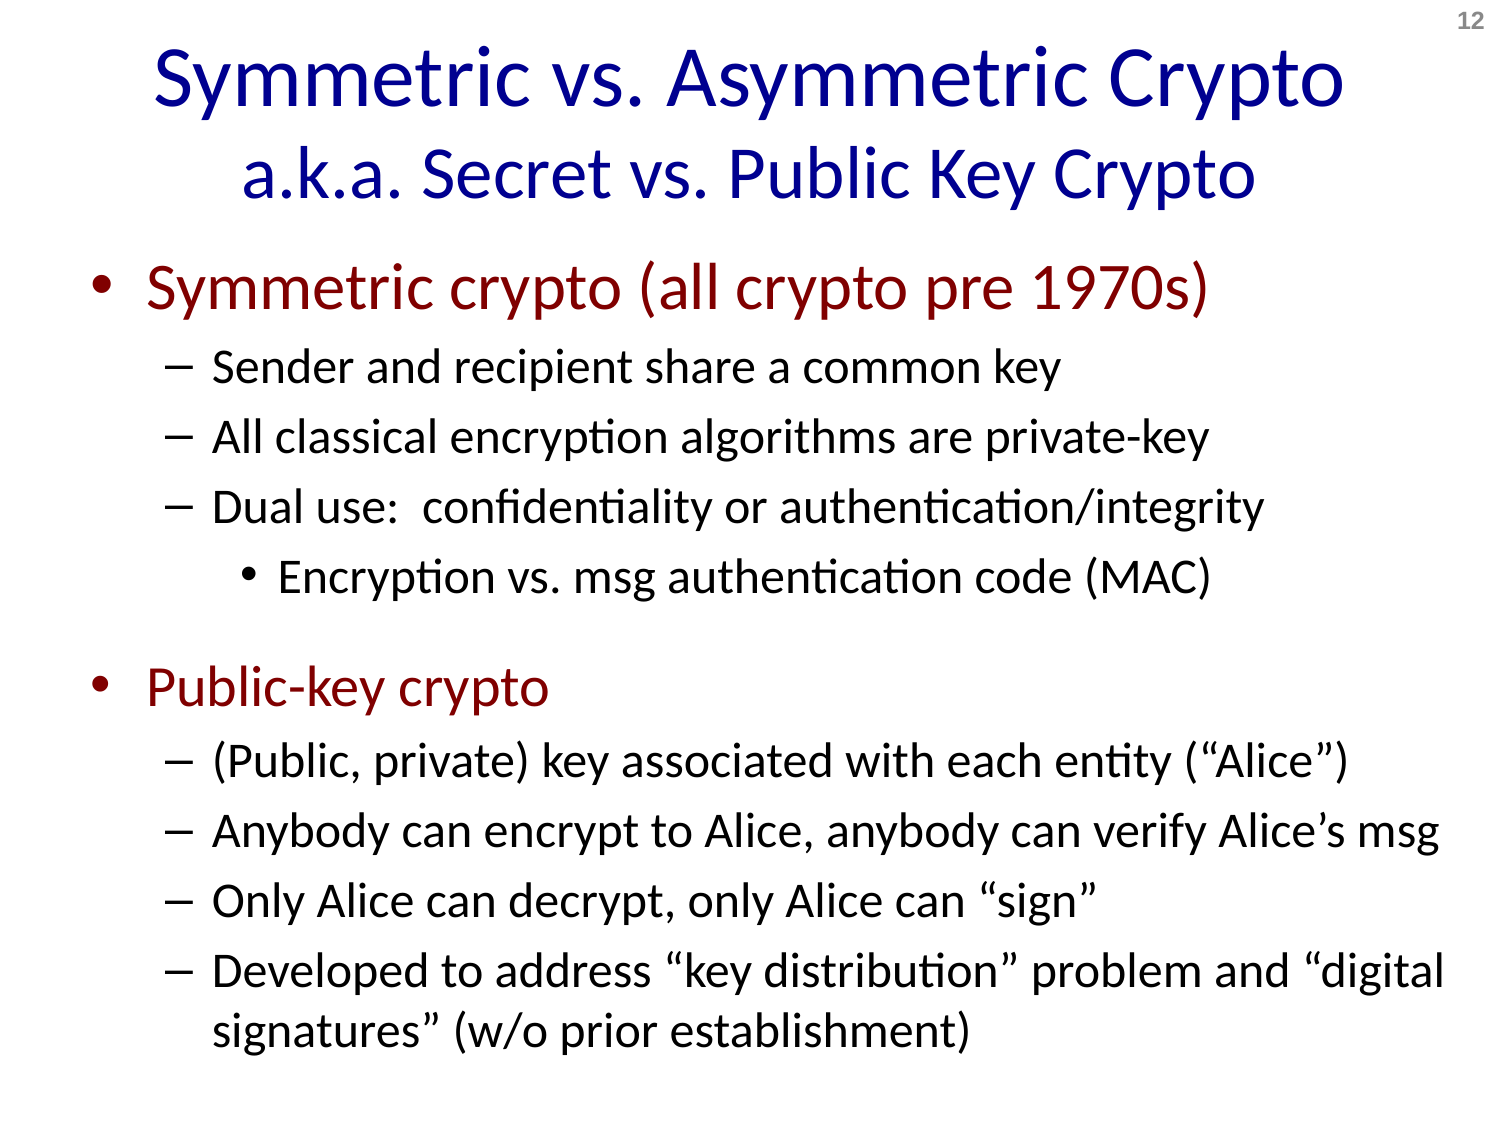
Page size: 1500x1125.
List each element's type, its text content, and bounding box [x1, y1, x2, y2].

title Symmetric vs. Asymmetric Crypto a.k.a. Secret vs. Public Key Crypto [75, 22, 1425, 210]
list Symmetric crypto (all crypto pre 1970s) Sender and recipient share a common key All classical encryption algorithms are private-key Dual use: confidentiality or authentication/integrity Encryption vs. msg authentication code (MAC) Public-key crypto (Public, private) key associated with each entity (“Alice”) Anybody can encrypt to Alice, anybody can verify Alice’s msg Only Alice can decrypt, only Alice can “sign” Developed to address “key distribution” problem and “digital signatures” (w/o prior establishment) [75, 235, 1469, 1111]
slide_number 12 [1149, 0, 1500, 50]
